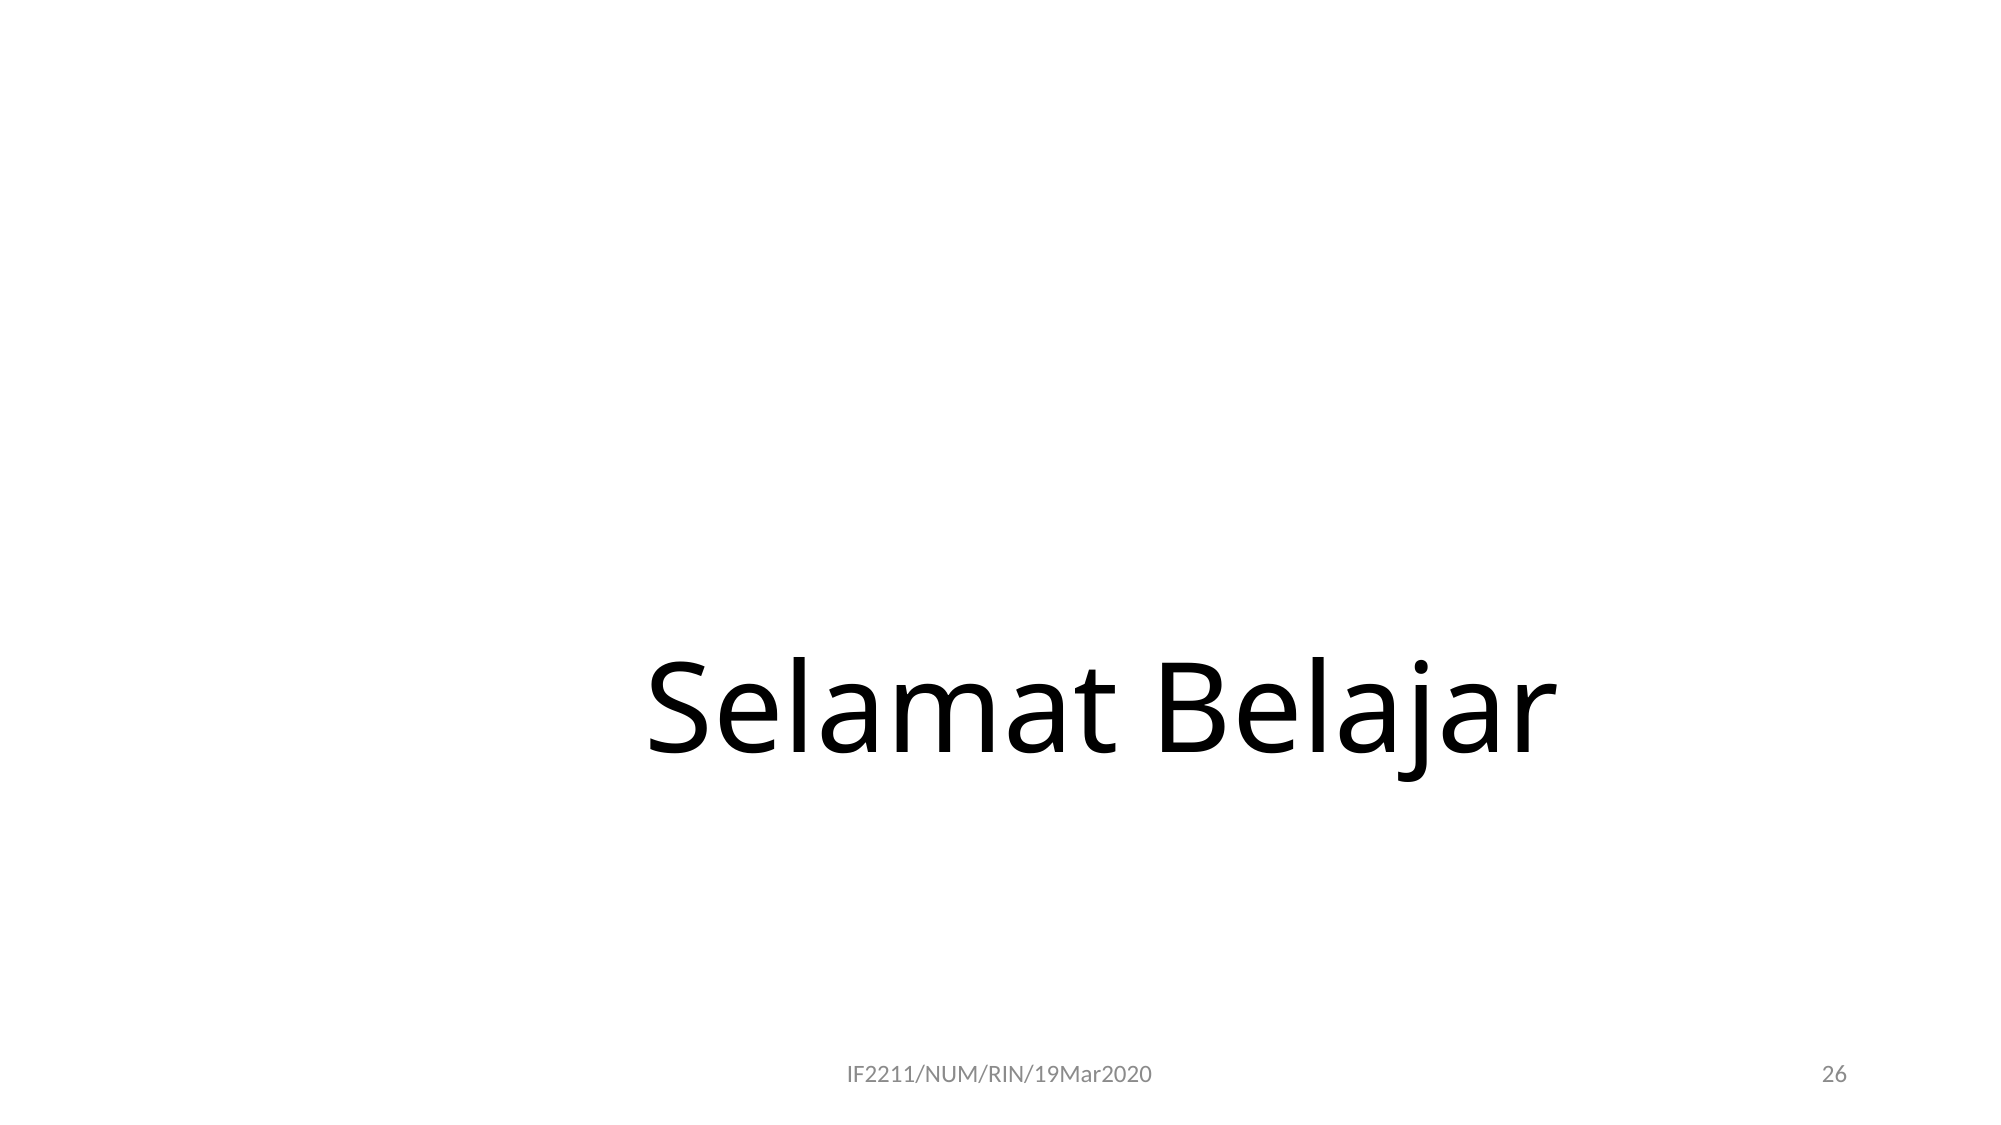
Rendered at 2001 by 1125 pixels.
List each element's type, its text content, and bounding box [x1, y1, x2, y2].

title Selamat Belajar [450, 637, 1575, 800]
footer IF2211/NUM/RIN/19Mar2020 [662, 1042, 1338, 1103]
slide_number 26 [1412, 1042, 1863, 1103]
